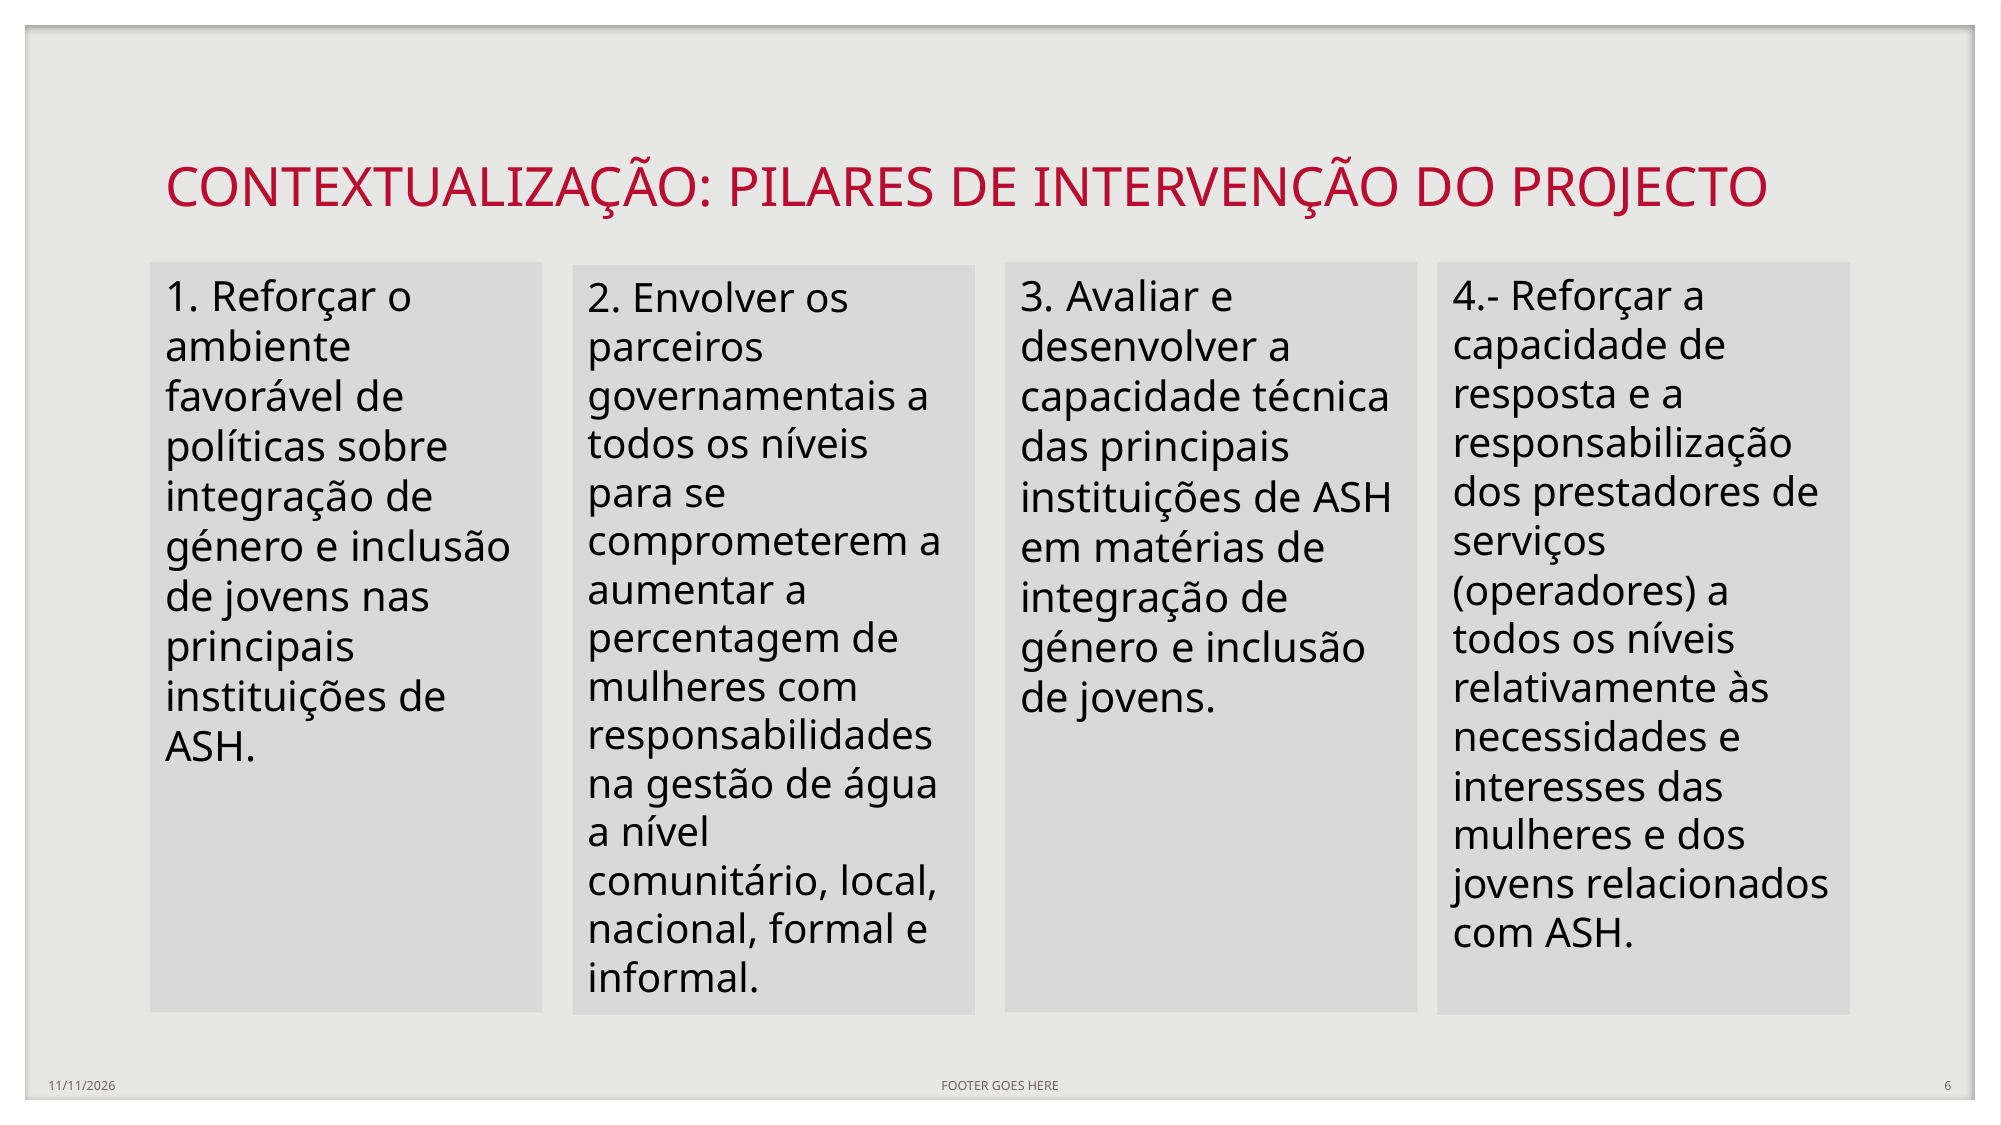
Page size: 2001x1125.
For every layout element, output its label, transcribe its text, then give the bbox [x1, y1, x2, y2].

text_box 4.- Reforçar a capacidade de resposta e a responsabilização dos prestadores de serviços (operadores) a todos os níveis relativamente às necessidades e interesses das mulheres e dos jovens relacionados com ASH. [1437, 262, 1850, 1015]
title CONTEXTUALIZAÇÃO: PILARES DE INTERVENÇÃO DO PROJECTO [150, 144, 1851, 225]
list 1. Reforçar o ambiente favorável de políticas sobre integração de género e inclusão de jovens nas principais instituições de ASH. [150, 262, 543, 1013]
list 2. Envolver os parceiros governamentais a todos os níveis para se comprometerem a aumentar a percentagem de mulheres com responsabilidades na gestão de água a nível comunitário, local, nacional, formal e informal. [572, 264, 975, 1015]
slide_number 6 [1500, 1071, 1967, 1102]
footer FOOTER GOES HERE [683, 1071, 1317, 1102]
text_box 3. Avaliar e desenvolver a capacidade técnica das principais instituições de ASH em matérias de integração de género e inclusão de jovens. [1004, 262, 1418, 1013]
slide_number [33, 1071, 500, 1102]
